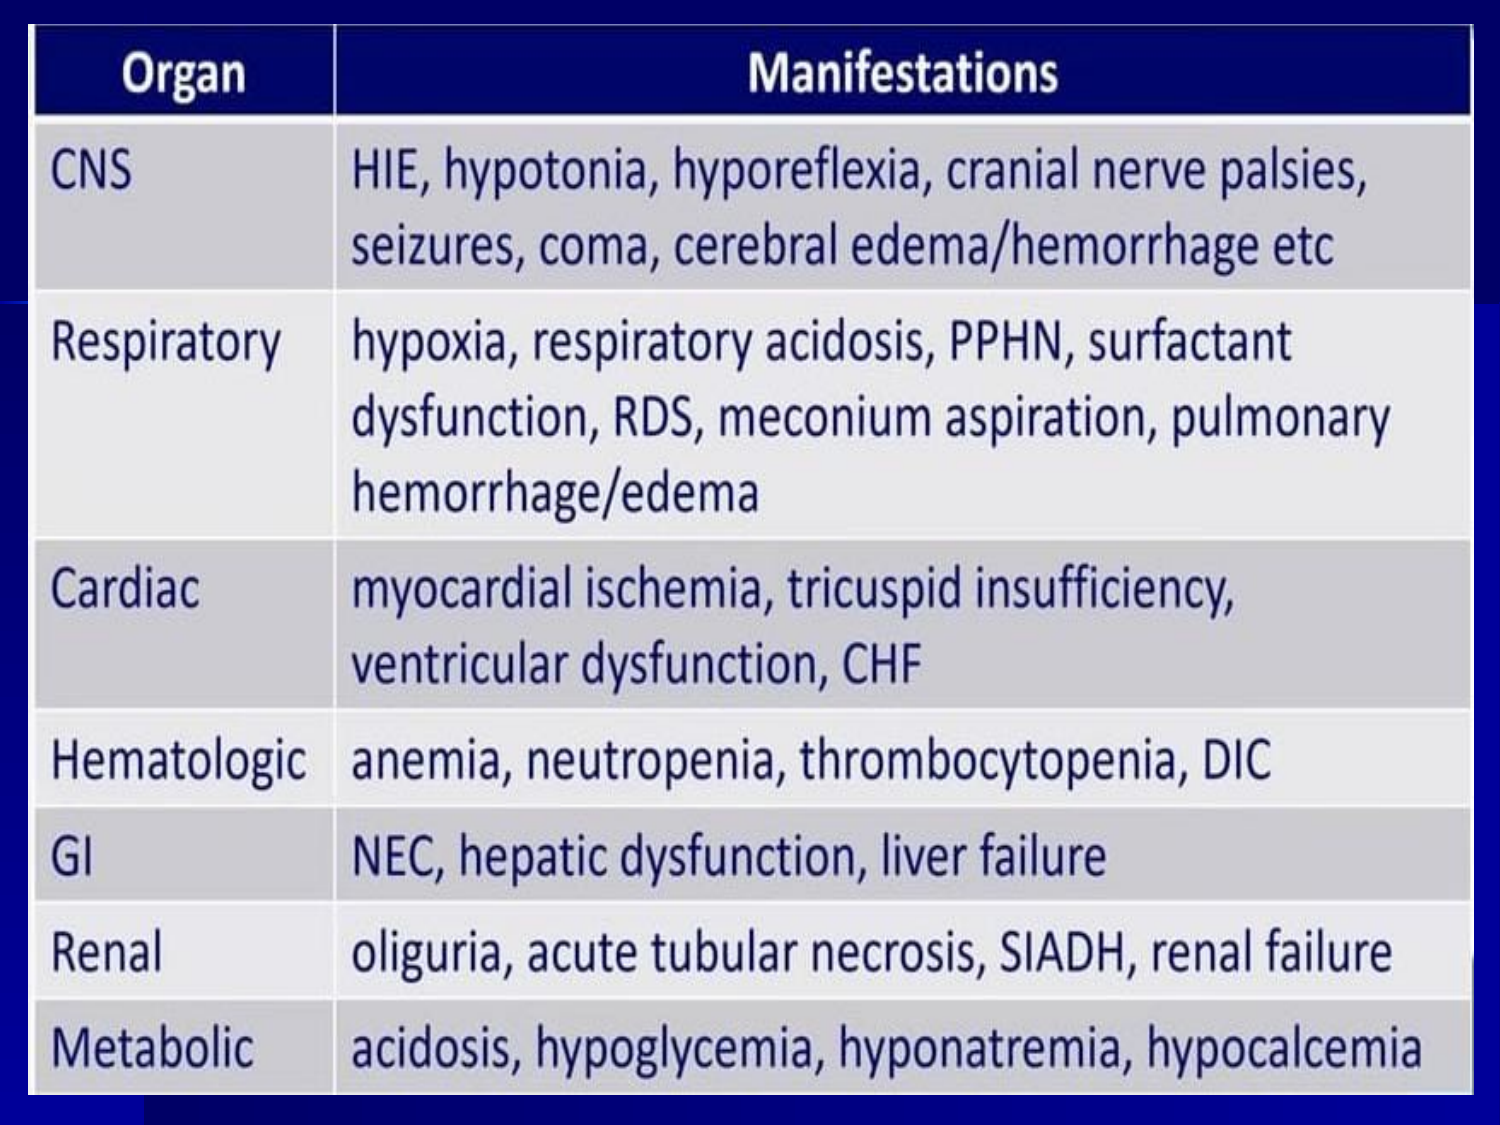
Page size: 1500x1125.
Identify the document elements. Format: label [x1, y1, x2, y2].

list [28, 24, 1474, 1095]
